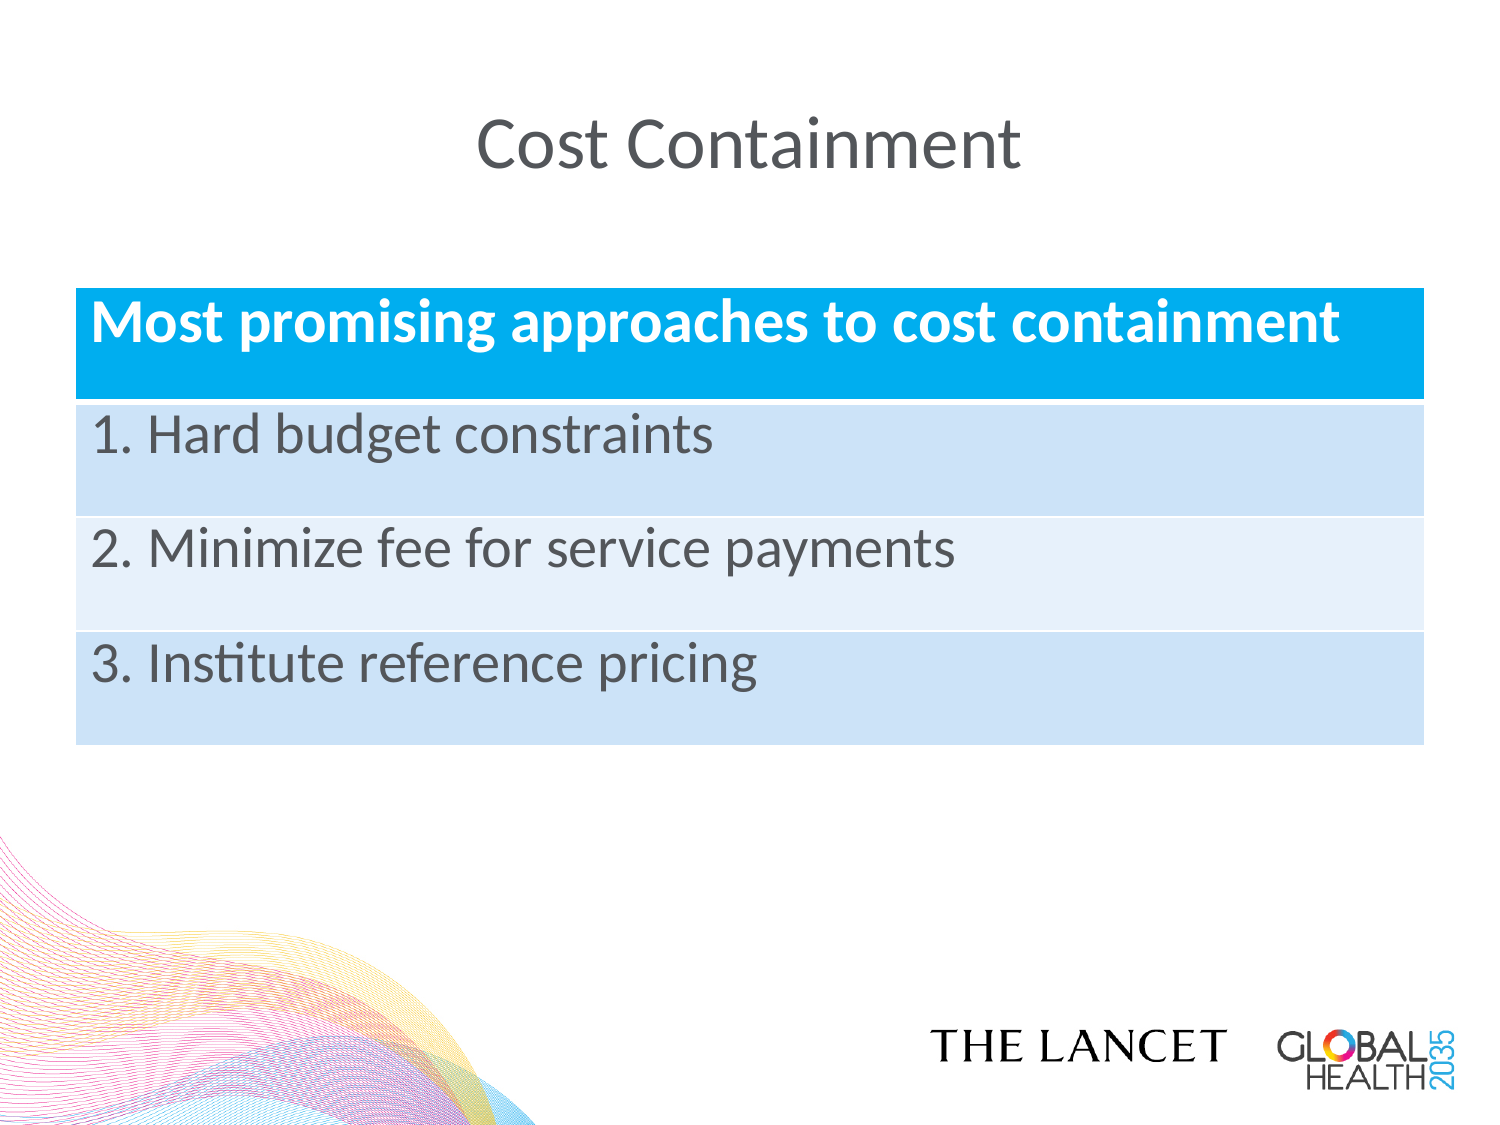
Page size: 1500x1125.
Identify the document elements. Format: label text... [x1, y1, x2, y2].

title Cost Containment [75, 45, 1425, 233]
table_cell 1. Hard budget constraints [76, 405, 1424, 516]
table_cell 2. Minimize fee for service payments [76, 518, 1424, 630]
picture [0, 0, 1500, 1125]
table_header Most promising approaches to cost containment [76, 288, 1424, 399]
table_cell 3. Institute reference pricing [76, 632, 1424, 745]
